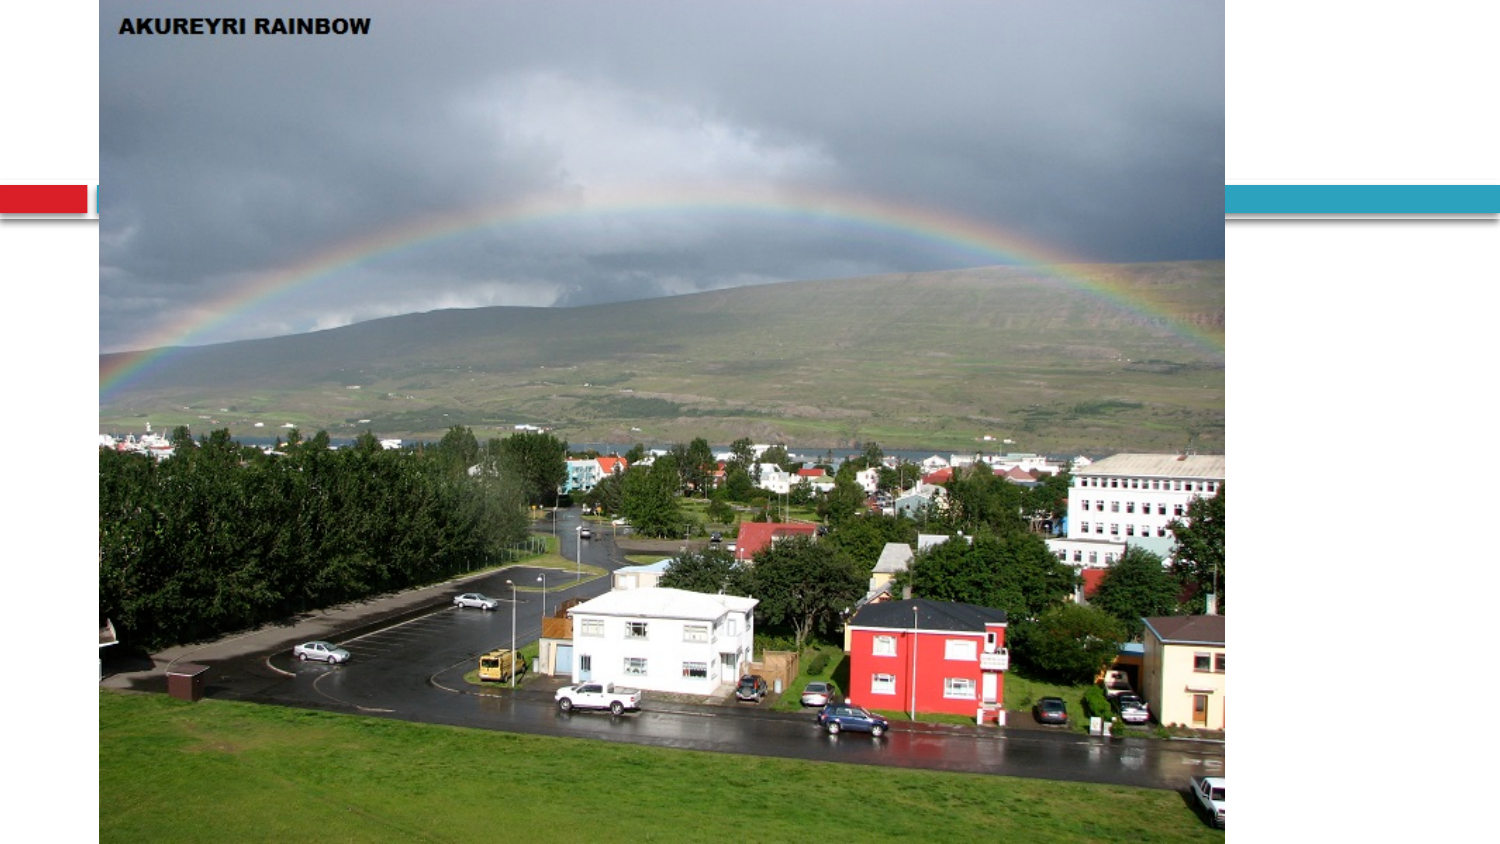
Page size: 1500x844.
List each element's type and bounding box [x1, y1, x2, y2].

list [99, 0, 1226, 844]
